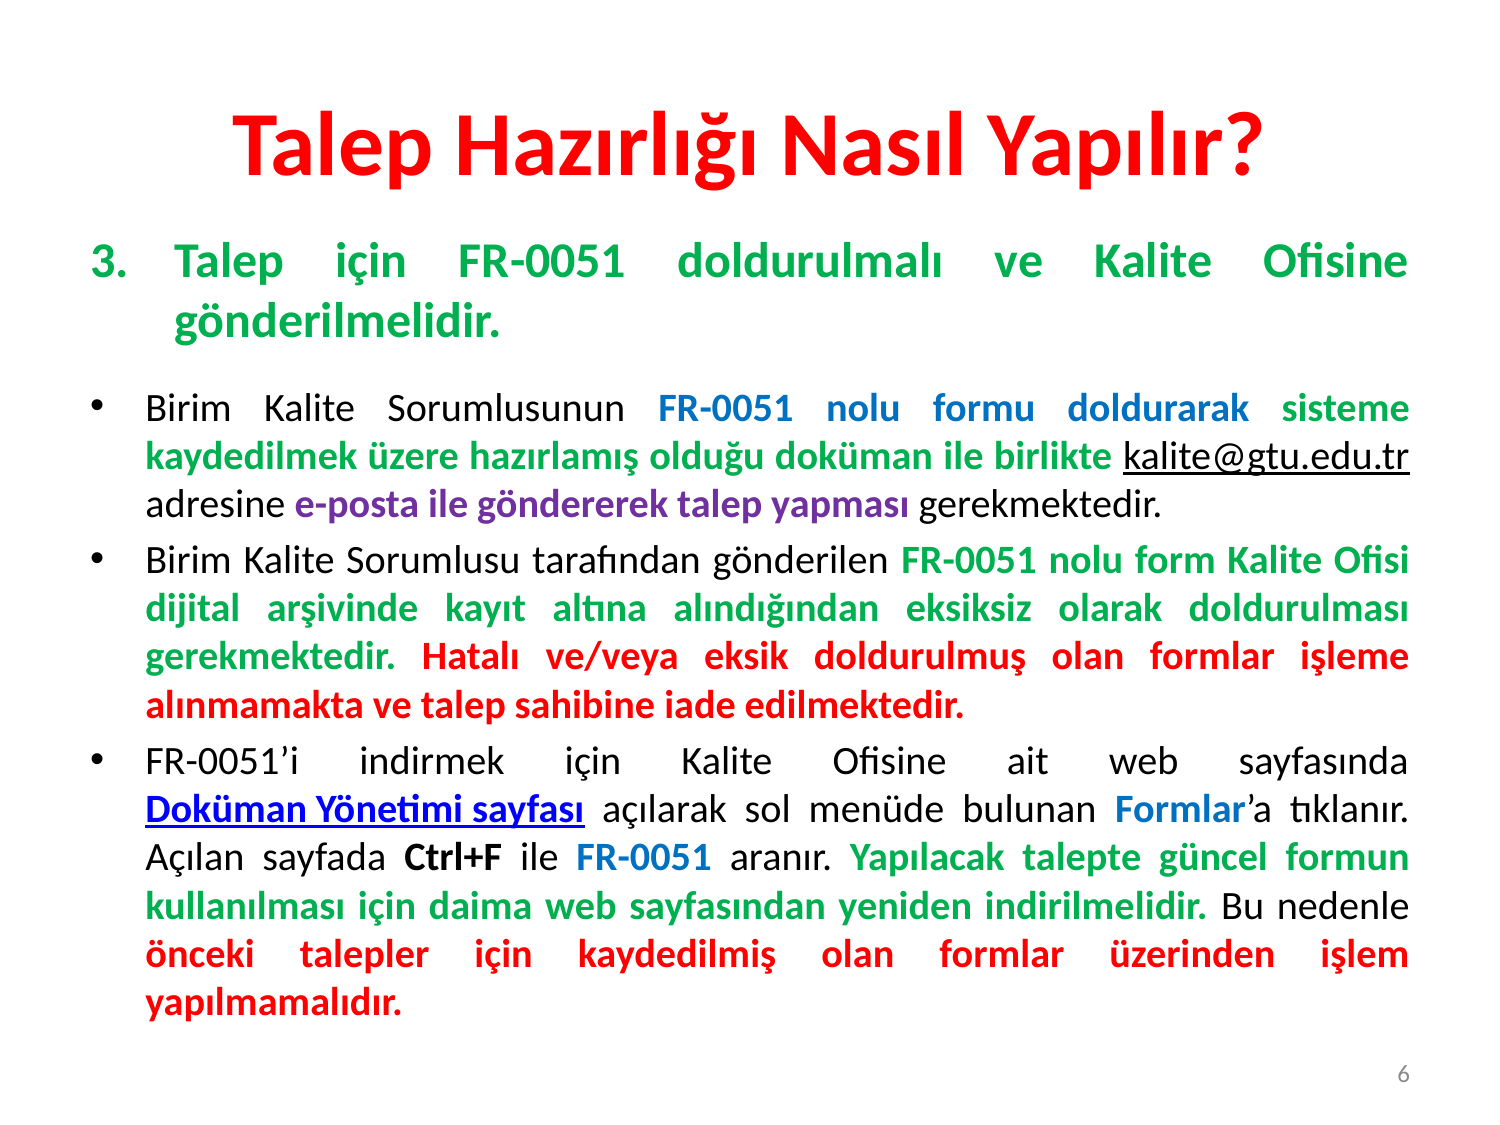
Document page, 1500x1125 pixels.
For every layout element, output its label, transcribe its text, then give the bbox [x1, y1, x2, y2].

text_box Birim Kalite Sorumlusunun FR-0051 nolu formu doldurarak sisteme kaydedilmek üzere hazırlamış olduğu doküman ile birlikte kalite@gtu.edu.tr adresine e-posta ile göndererek talep yapması gerekmektedir. Birim Kalite Sorumlusu tarafından gönderilen FR-0051 nolu form Kalite Ofisi dijital arşivinde kayıt altına alındığından eksiksiz olarak doldurulması gerekmektedir. Hatalı ve/veya eksik doldurulmuş olan formlar işleme alınmamakta ve talep sahibine iade edilmektedir. FR-0051’i indirmek için Kalite Ofisine ait web sayfasında Doküman Yönetimi sayfası açılarak sol menüde bulunan Formlar’a tıklanır. Açılan sayfada Ctrl+F ile FR-0051 aranır. Yapılacak talepte güncel formun kullanılması için daima web sayfasından yeniden indirilmelidir. Bu nedenle önceki talepler için kaydedilmiş olan formlar üzerinden işlem yapılmamalıdır. [74, 373, 1425, 1043]
slide_number 6 [1074, 1043, 1425, 1103]
title Talep Hazırlığı Nasıl Yapılır? [75, 45, 1425, 219]
list Talep için FR-0051 doldurulmalı ve Kalite Ofisine gönderilmelidir. [75, 219, 1425, 373]
